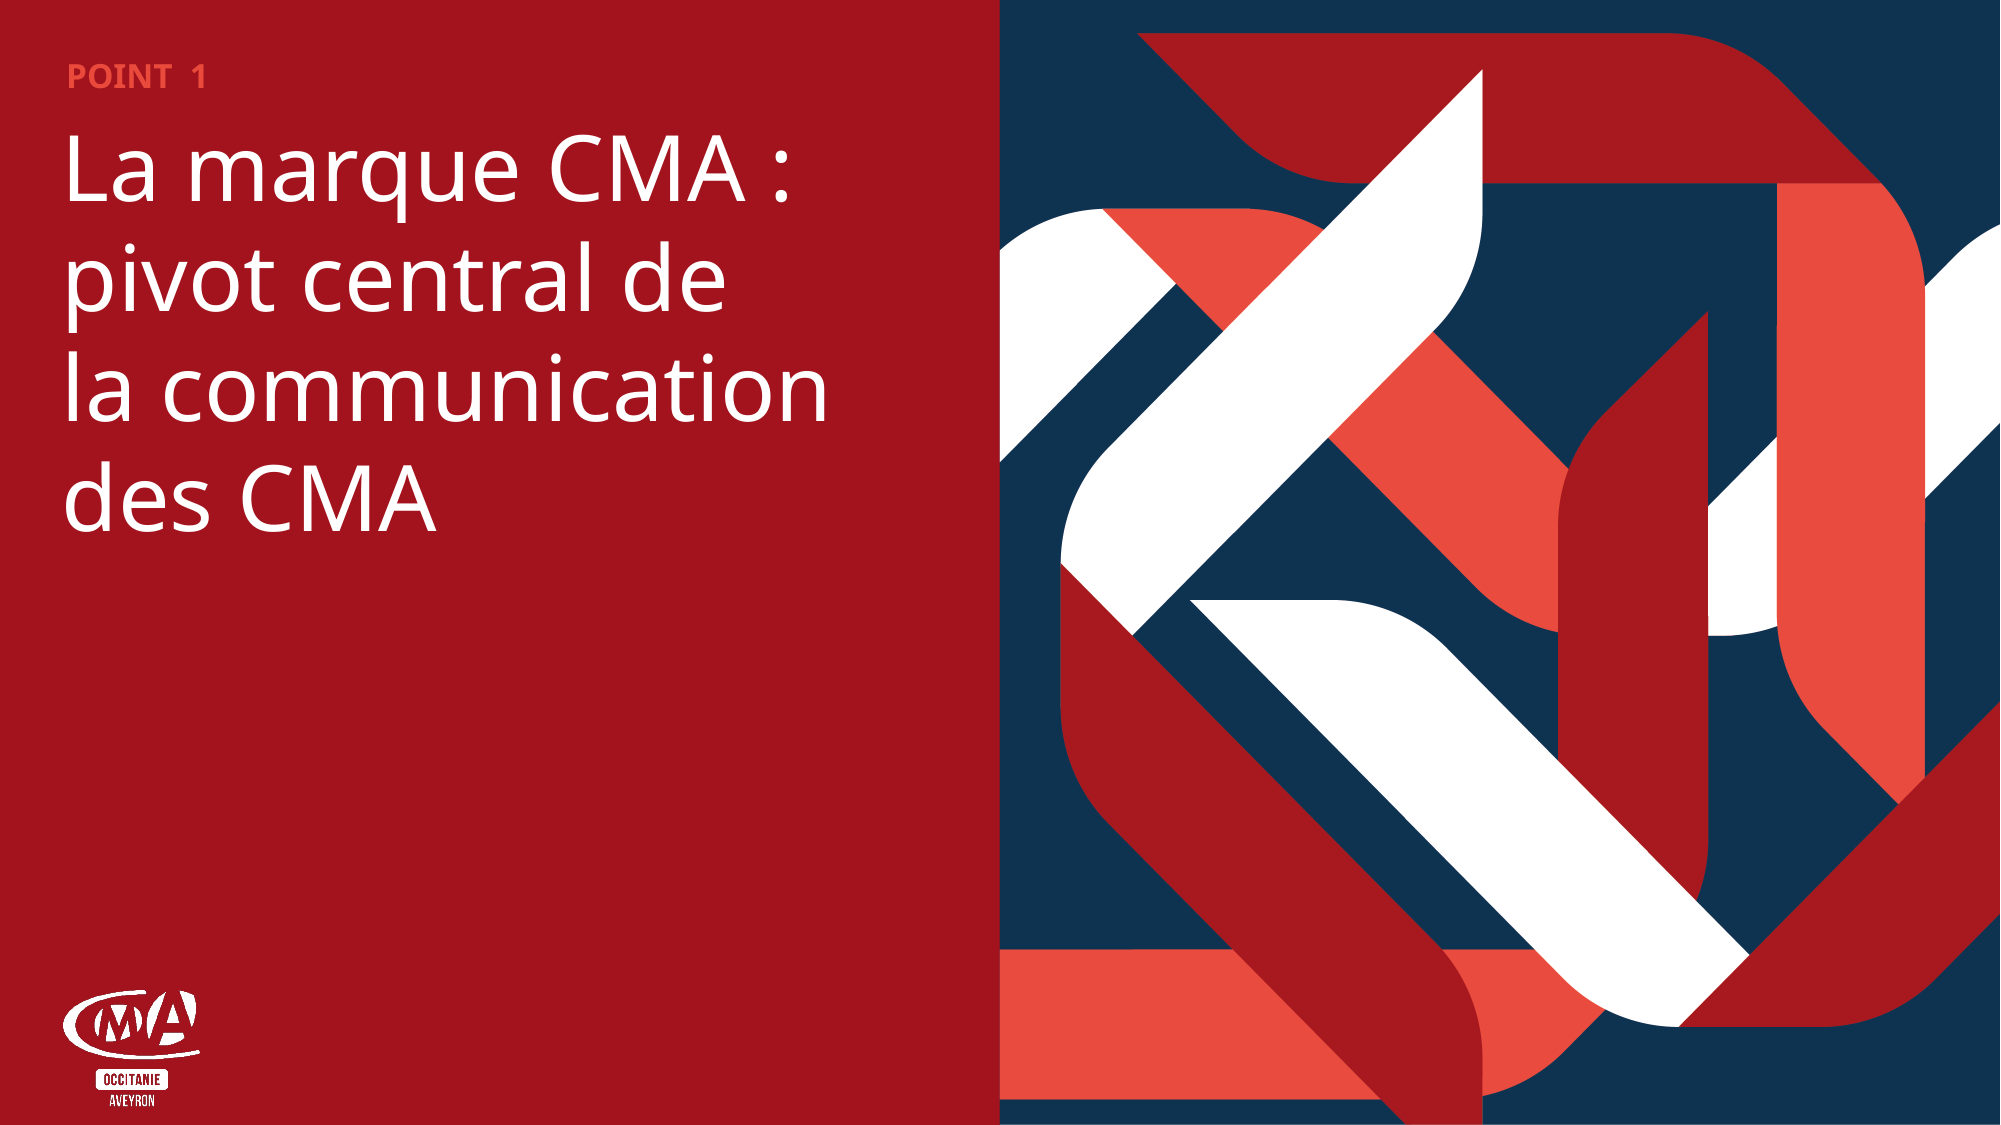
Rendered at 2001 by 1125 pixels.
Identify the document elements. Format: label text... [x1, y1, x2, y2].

picture [999, 0, 2000, 1125]
title La marque CMA : pivot central de la communication des CMA [46, 102, 963, 530]
list POINT 1 [51, 52, 506, 118]
picture [63, 990, 200, 1109]
